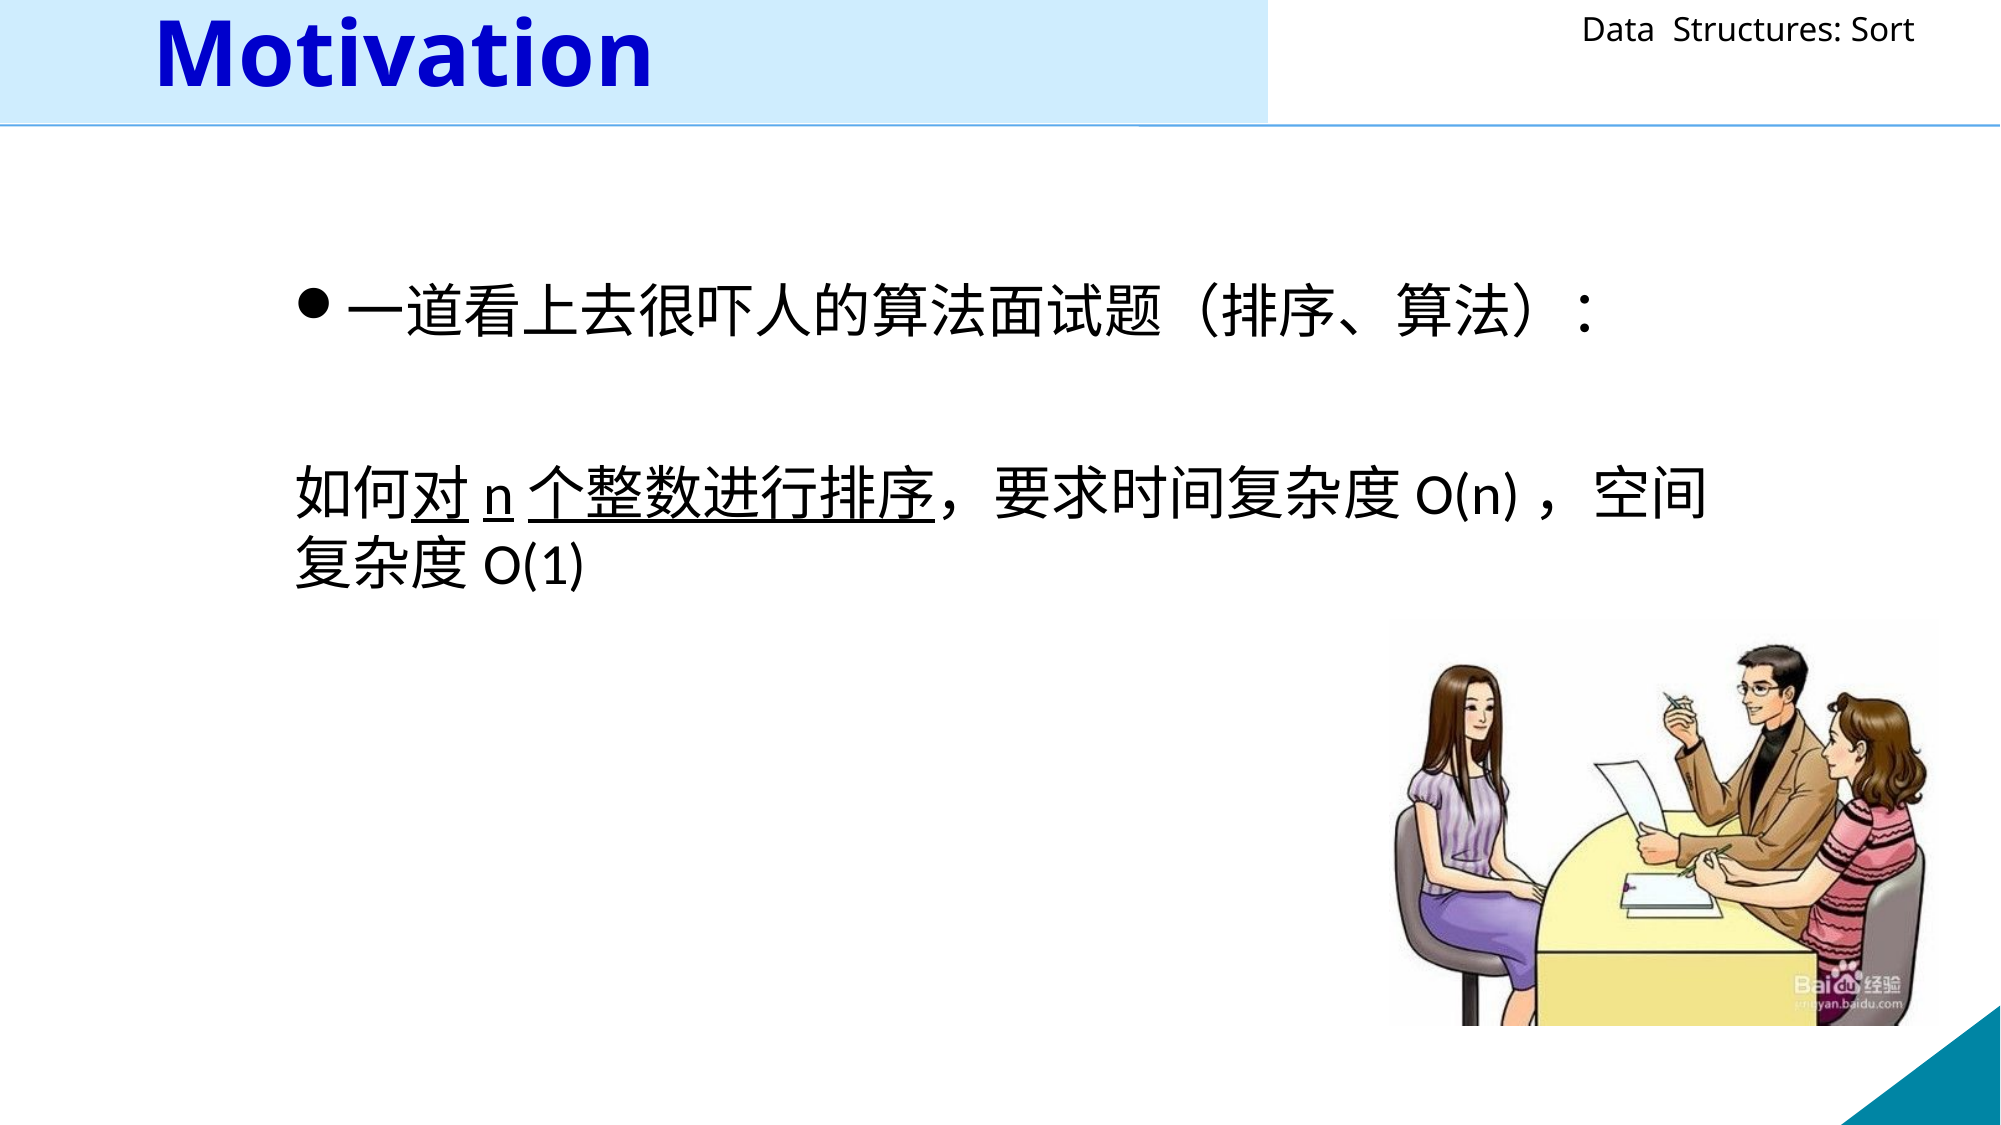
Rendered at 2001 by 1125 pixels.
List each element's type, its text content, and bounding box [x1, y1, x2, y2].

list 一道看上去很吓人的算法面试题（排序、算法）： 如何对n个整数进行排序，要求时间复杂度O(n)，空间复杂度O(1) [279, 267, 1731, 943]
picture [1389, 604, 1939, 1026]
text_box Motivation [137, 7, 1417, 112]
